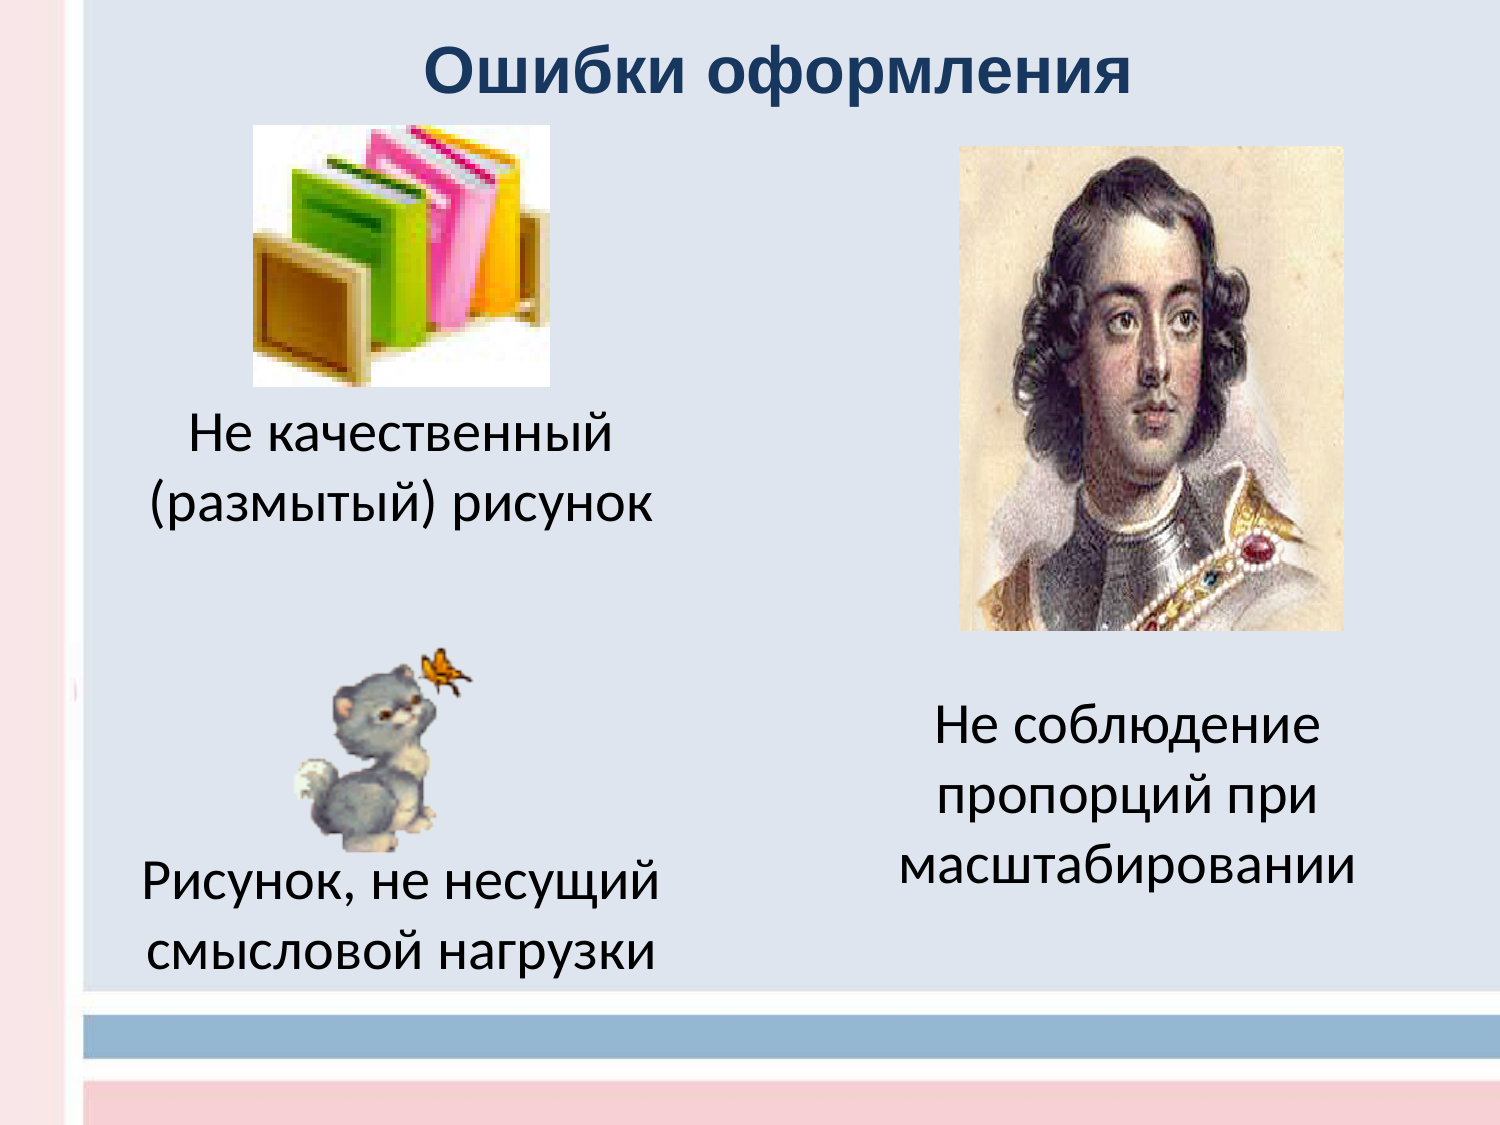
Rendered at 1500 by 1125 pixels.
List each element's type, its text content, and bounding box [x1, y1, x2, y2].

text_box Ошибки оформления [408, 19, 1149, 114]
text_box Не качественный (размытый) рисунок [106, 385, 697, 540]
text_box Не соблюдение пропорций при масштабировании [832, 677, 1424, 903]
text_box Рисунок, не несущий смысловой нагрузки [100, 834, 703, 989]
picture [0, 0, 1500, 1125]
